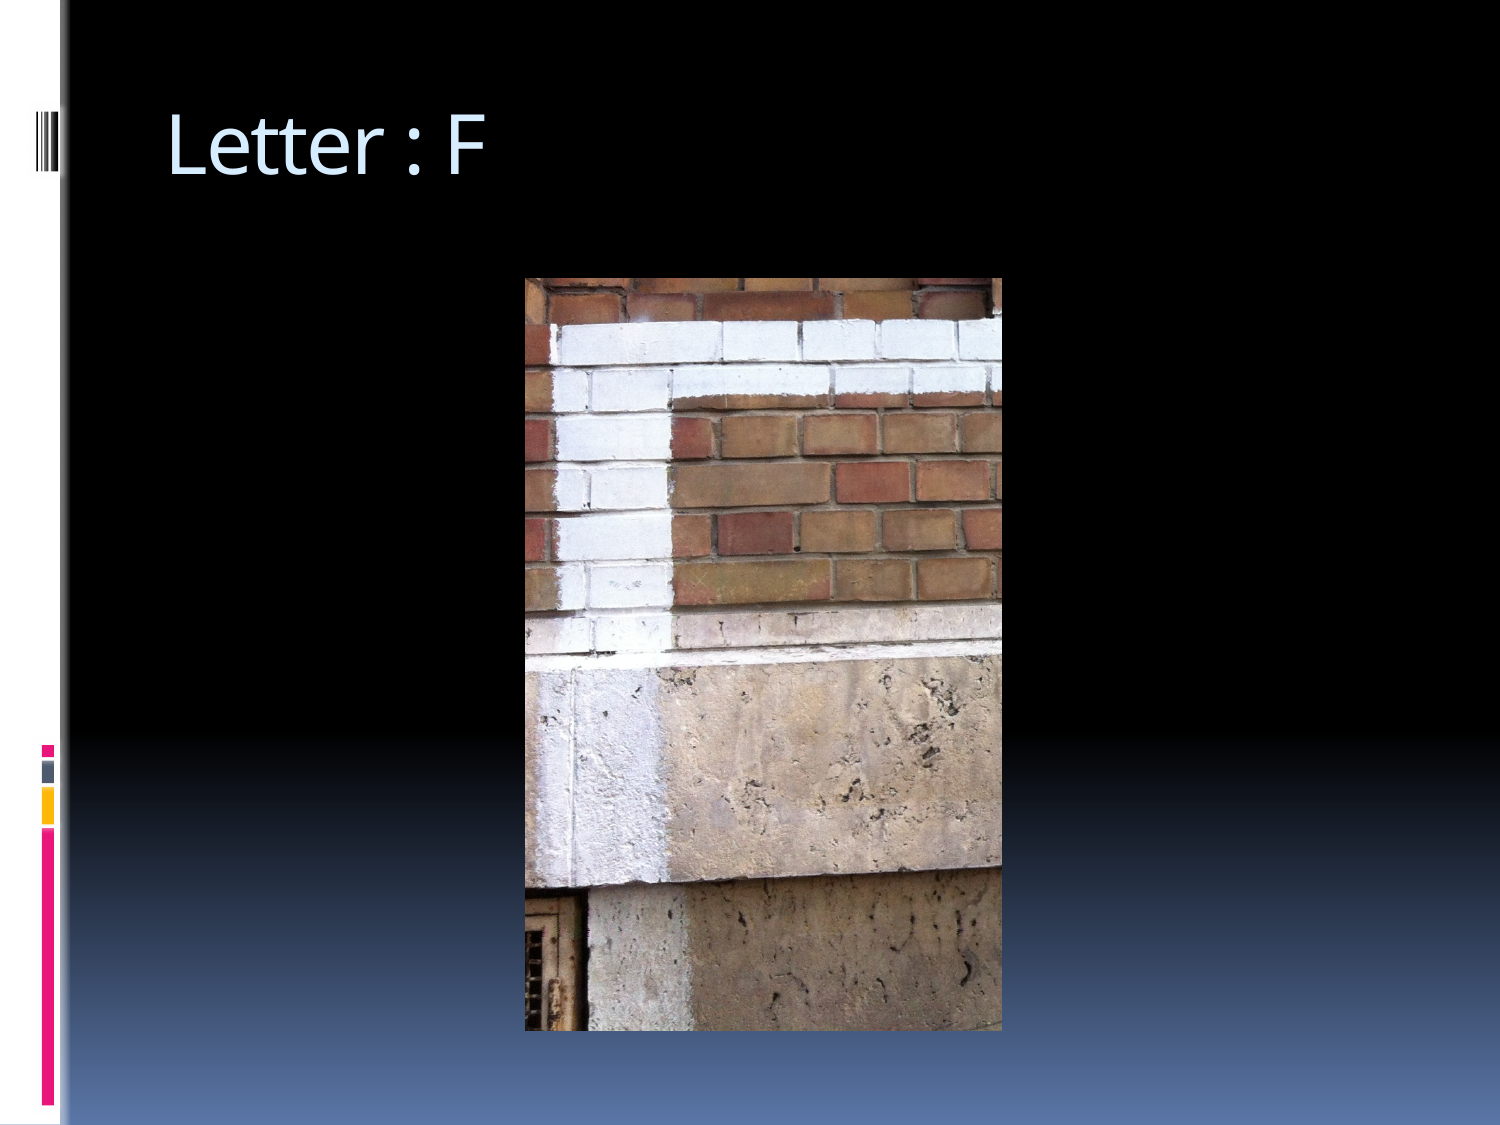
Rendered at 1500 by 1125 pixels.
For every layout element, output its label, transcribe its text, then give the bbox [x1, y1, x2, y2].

title Letter : F [150, 83, 1425, 234]
picture [525, 278, 1002, 1031]
